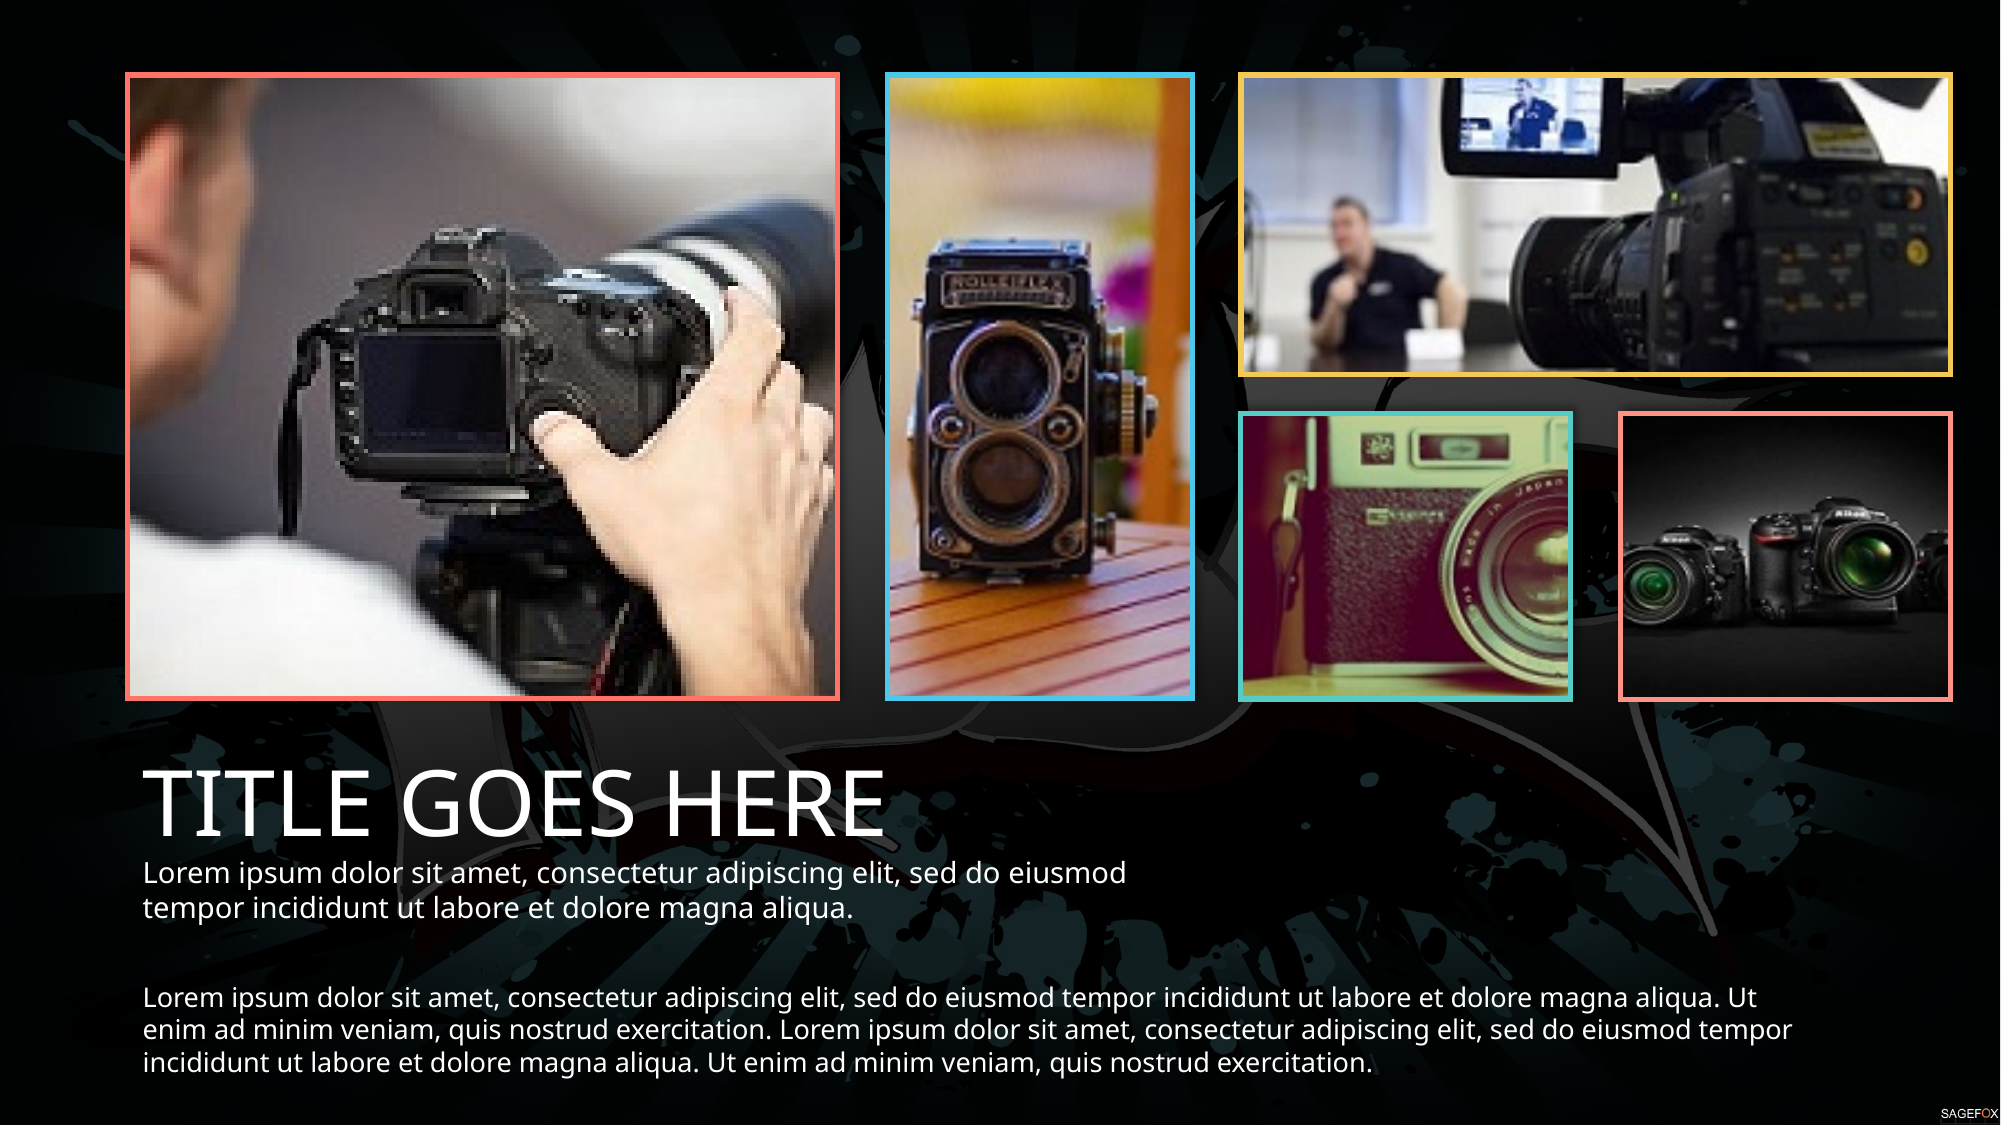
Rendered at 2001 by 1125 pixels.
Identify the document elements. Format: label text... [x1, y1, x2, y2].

picture [0, 0, 2001, 1125]
text_box [886, 74, 1193, 700]
text_box [1240, 74, 1952, 376]
text_box [127, 74, 838, 700]
text_box Lorem ipsum dolor sit amet, consectetur adipiscing elit, sed do eiusmod tempor incididunt ut labore et dolore magna aliqua. Ut enim ad minim veniam, quis nostrud exercitation. Lorem ipsum dolor sit amet, consectetur adipiscing elit, sed do eiusmod tempor incididunt ut labore et dolore magna aliqua. Ut enim ad minim veniam, quis nostrud exercitation. [127, 972, 1828, 1085]
text_box TITLE GOES HERE Lorem ipsum dolor sit amet, consectetur adipiscing elit, sed do eiusmod tempor incididunt ut labore et dolore magna aliqua. [127, 737, 1175, 933]
text_box [1239, 412, 1571, 700]
text_box [1619, 412, 1952, 700]
